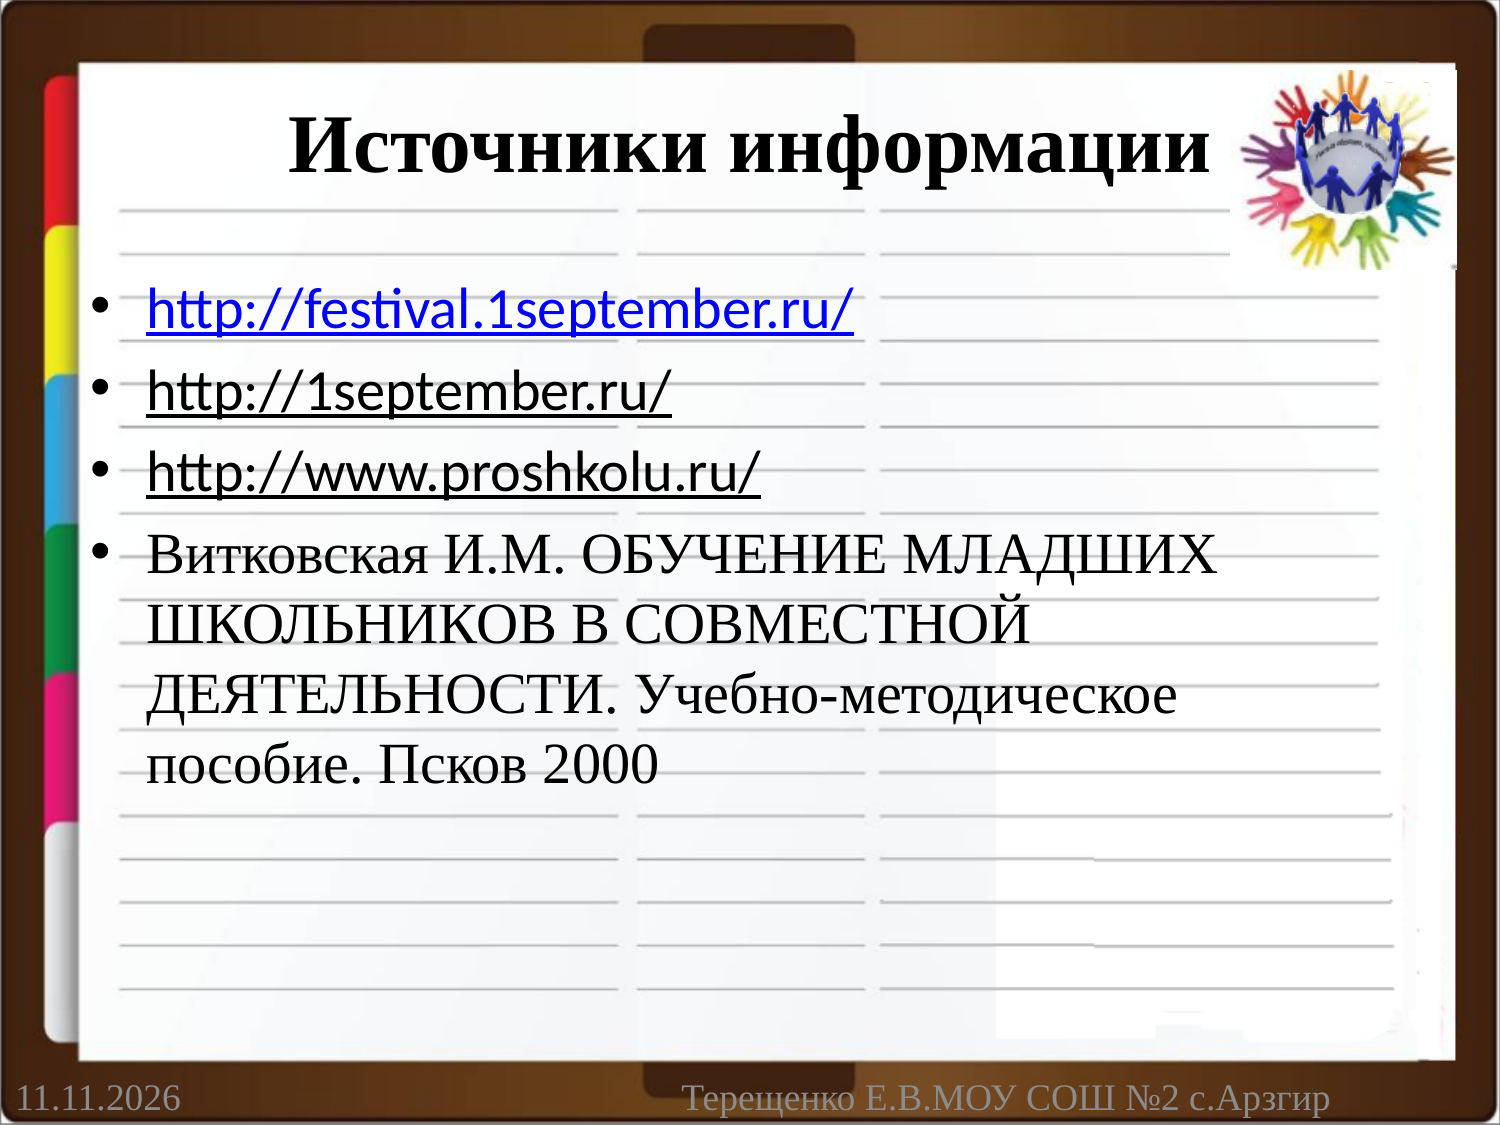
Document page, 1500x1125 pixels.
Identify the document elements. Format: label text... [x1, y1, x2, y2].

footer Терещенко Е.В.МОУ СОШ №2 с.Арзгир [512, 1065, 1500, 1125]
title Источники информации [74, 44, 1426, 233]
list http://festival.1september.ru/ http://1september.ru/ http://www.proshkolu.ru/ Витковская И.М. ОБУЧЕНИЕ МЛАДШИХ ШКОЛЬНИКОВ В СОВМЕСТНОЙ ДЕЯТЕЛЬНОСТИ. Учебно-методическое пособие. Псков 2000 [74, 262, 1426, 1006]
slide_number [0, 1065, 350, 1125]
picture [0, 0, 1500, 1125]
